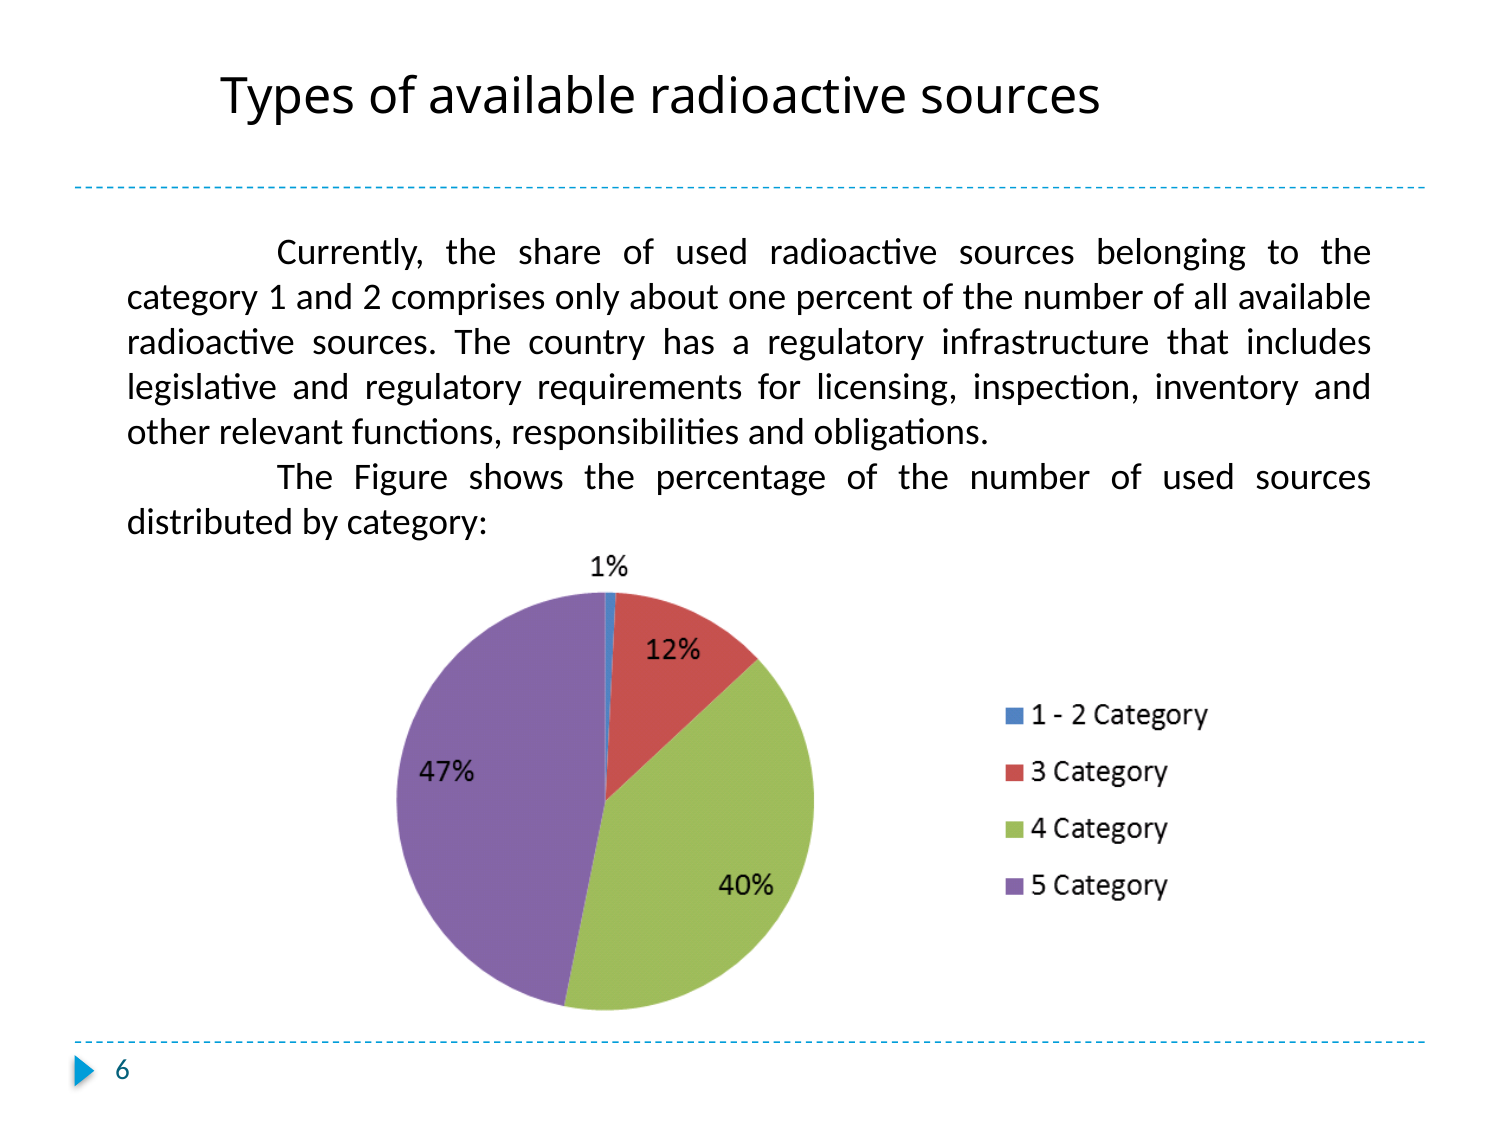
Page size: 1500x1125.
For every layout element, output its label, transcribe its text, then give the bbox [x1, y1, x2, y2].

slide_number 6 [100, 1042, 426, 1103]
picture [378, 549, 1223, 1024]
title Types of available radioactive sources [0, 78, 1377, 192]
text_box Currently, the share of used radioactive sources belonging to the category 1 and 2 comprises only about one percent of the number of all available radioactive sources. The country has a regulatory infrastructure that includes legislative and regulatory requirements for licensing, inspection, inventory and other relevant functions, responsibilities and obligations. The Figure shows the percentage of the number of used sources distributed by category: [112, 219, 1388, 550]
